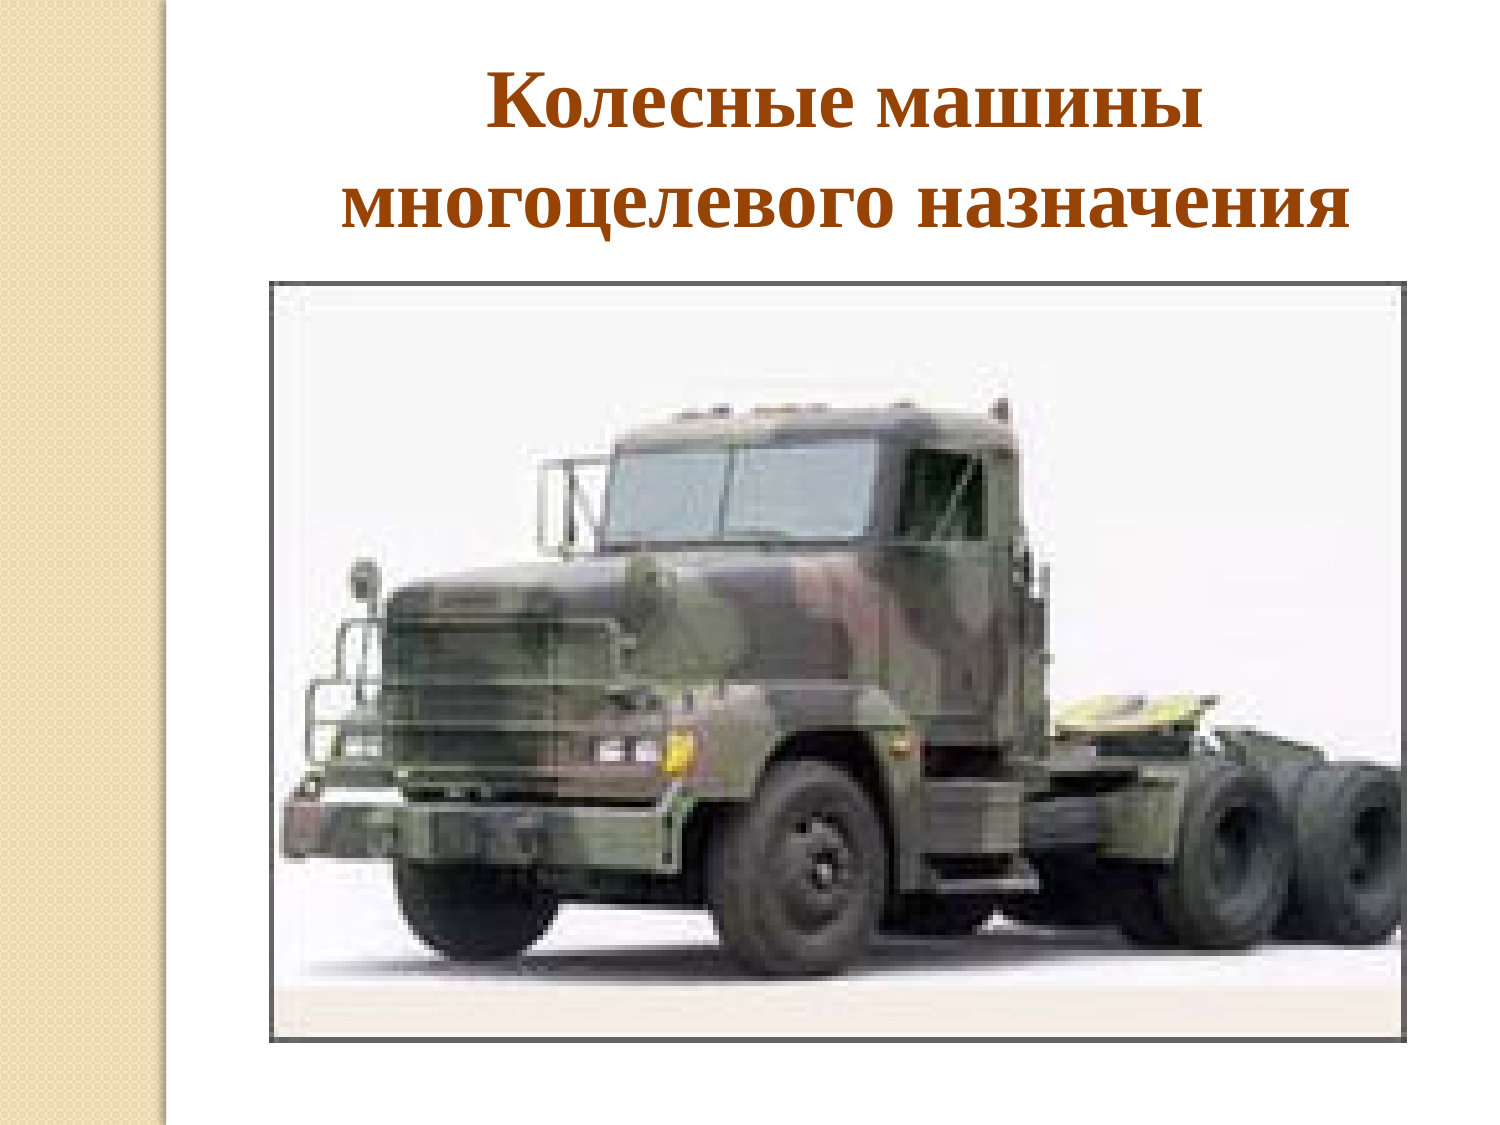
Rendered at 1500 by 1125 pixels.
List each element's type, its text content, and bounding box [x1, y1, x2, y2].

picture [269, 280, 1407, 1044]
text_box Колесные машины многоцелевого назначения [246, 36, 1371, 252]
